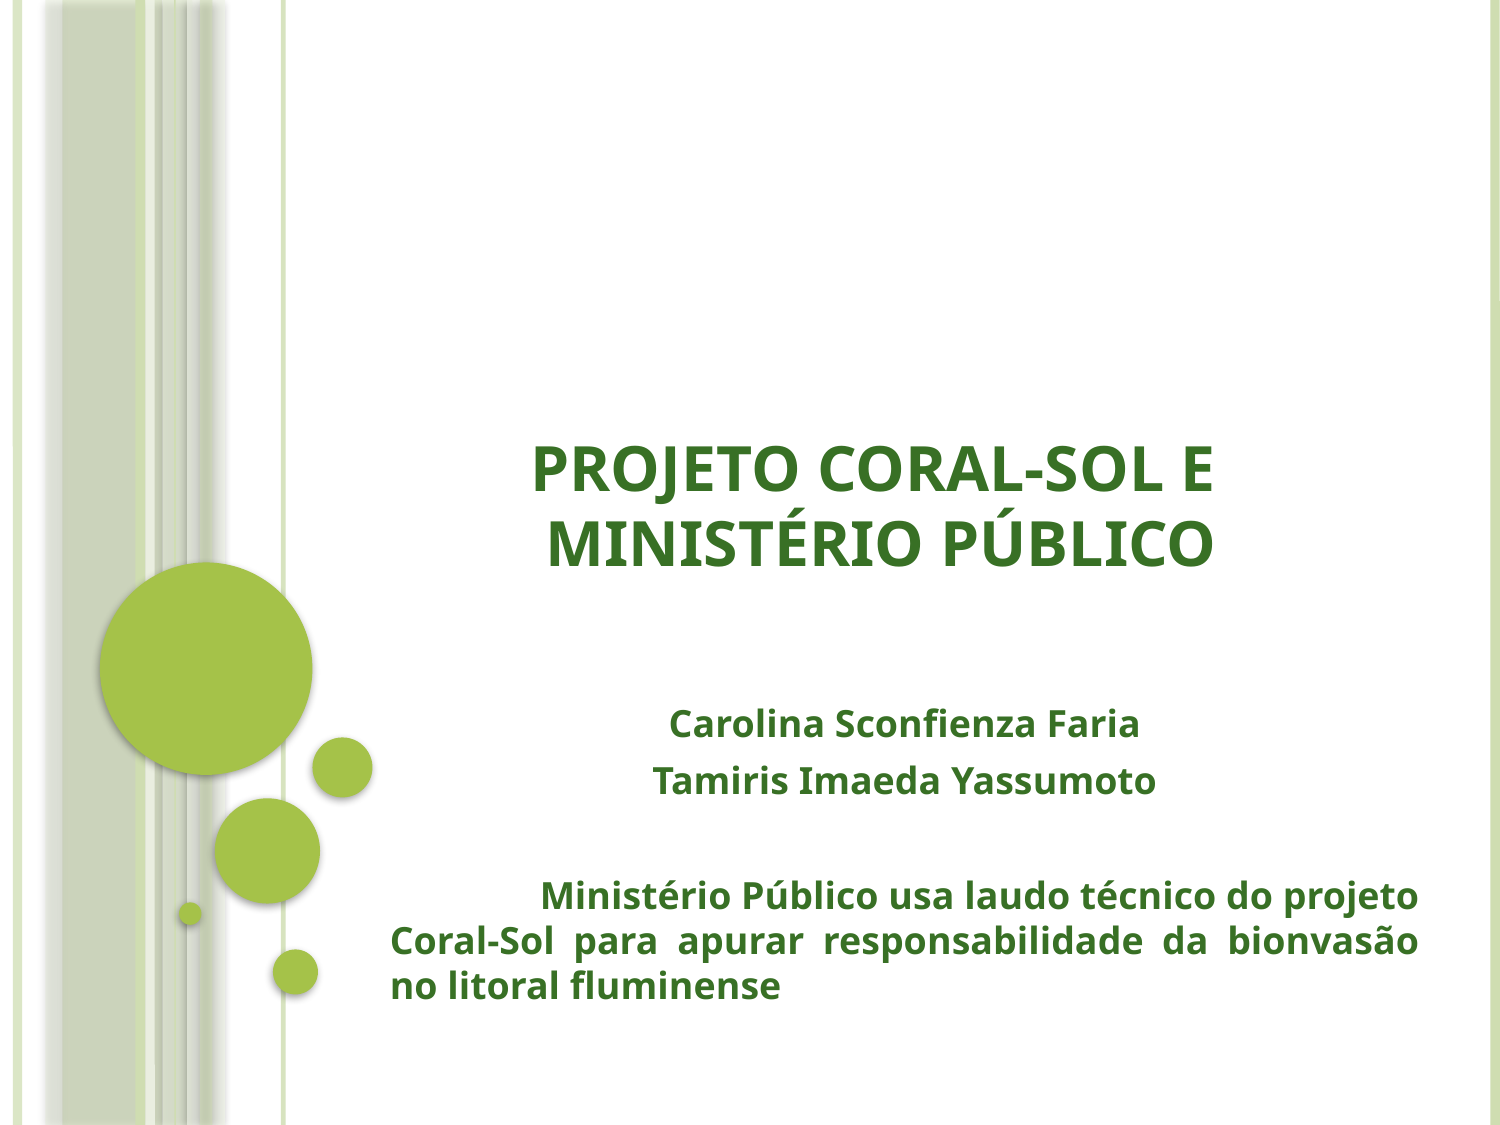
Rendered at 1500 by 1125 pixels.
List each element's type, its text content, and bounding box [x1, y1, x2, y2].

subtitle Carolina Sconfienza Faria Tamiris Imaeda Yassumoto Ministério Público usa laudo técnico do projeto Coral-Sol para apurar responsabilidade da bionvasão no litoral fluminense [375, 692, 1436, 1046]
title Projeto Coral-Sol e Ministério Público [375, 243, 1388, 587]
